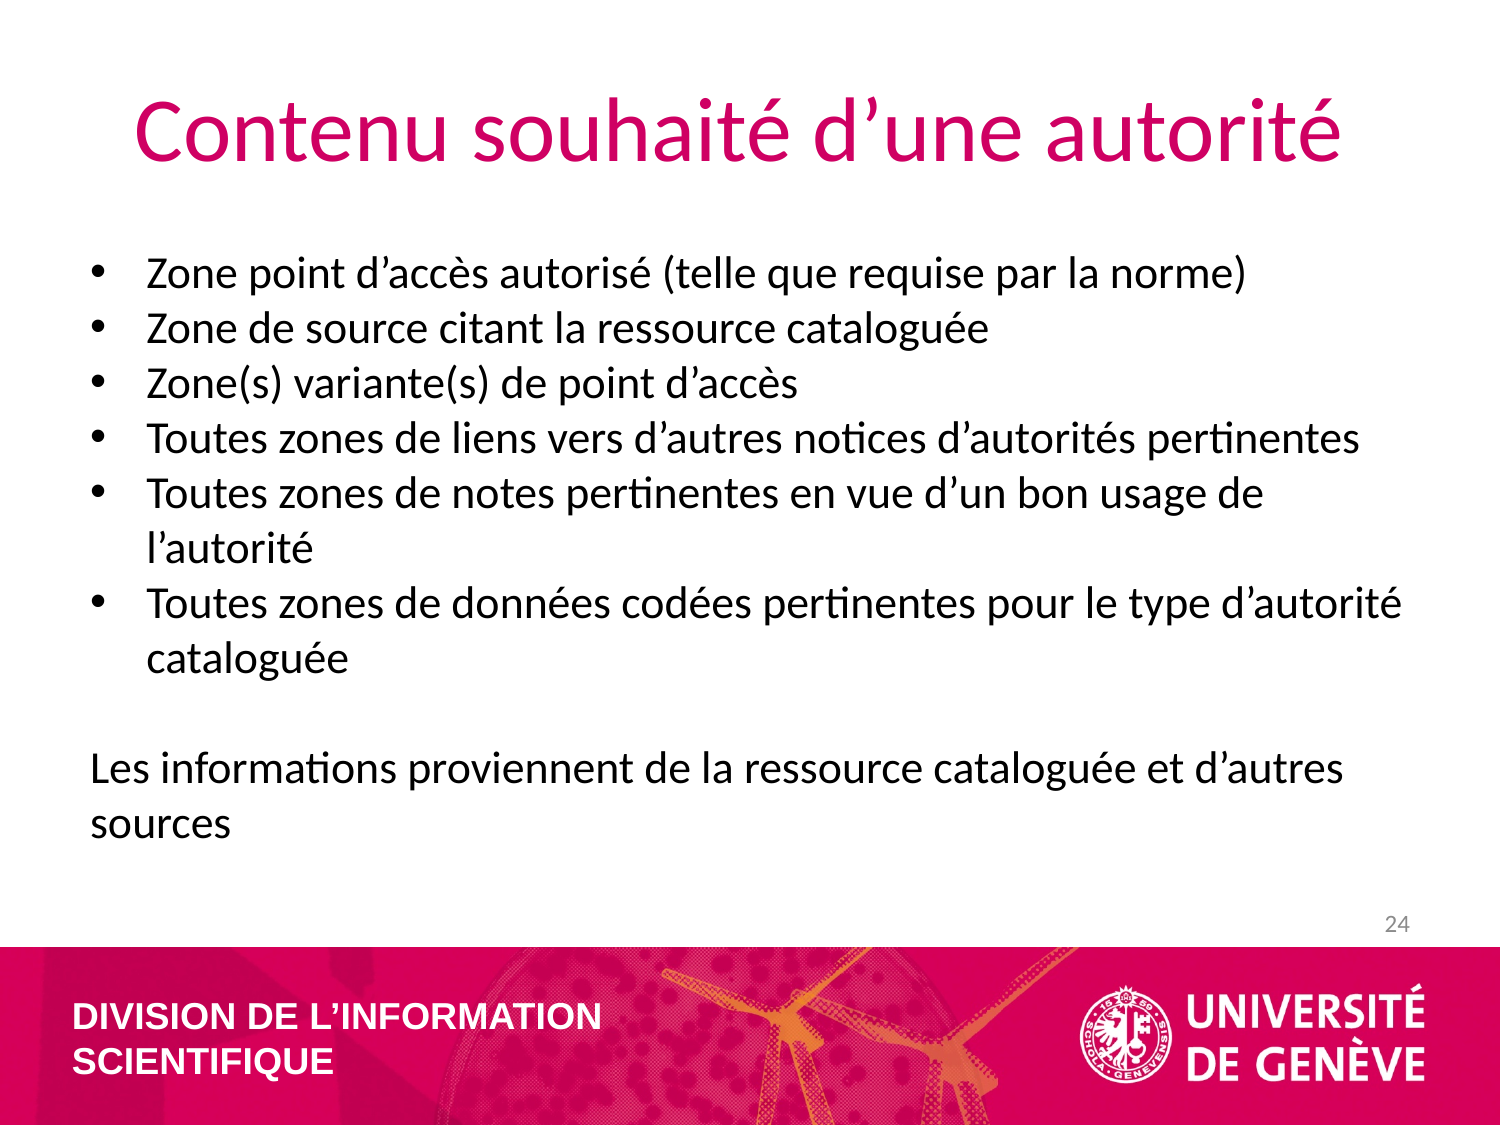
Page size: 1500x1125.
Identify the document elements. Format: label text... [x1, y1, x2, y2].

title Contenu souhaité d’une autorité [75, 30, 1425, 219]
picture [0, 947, 1500, 1125]
slide_number 24 [1074, 892, 1425, 953]
text_box Zone point d’accès autorisé (telle que requise par la norme) Zone de source citant la ressource cataloguée Zone(s) variante(s) de point d’accès Toutes zones de liens vers d’autres notices d’autorités pertinentes Toutes zones de notes pertinentes en vue d’un bon usage de l’autorité Toutes zones de données codées pertinentes pour le type d’autorité cataloguée Les informations proviennent de la ressource cataloguée et d’autres sources [74, 279, 1425, 811]
